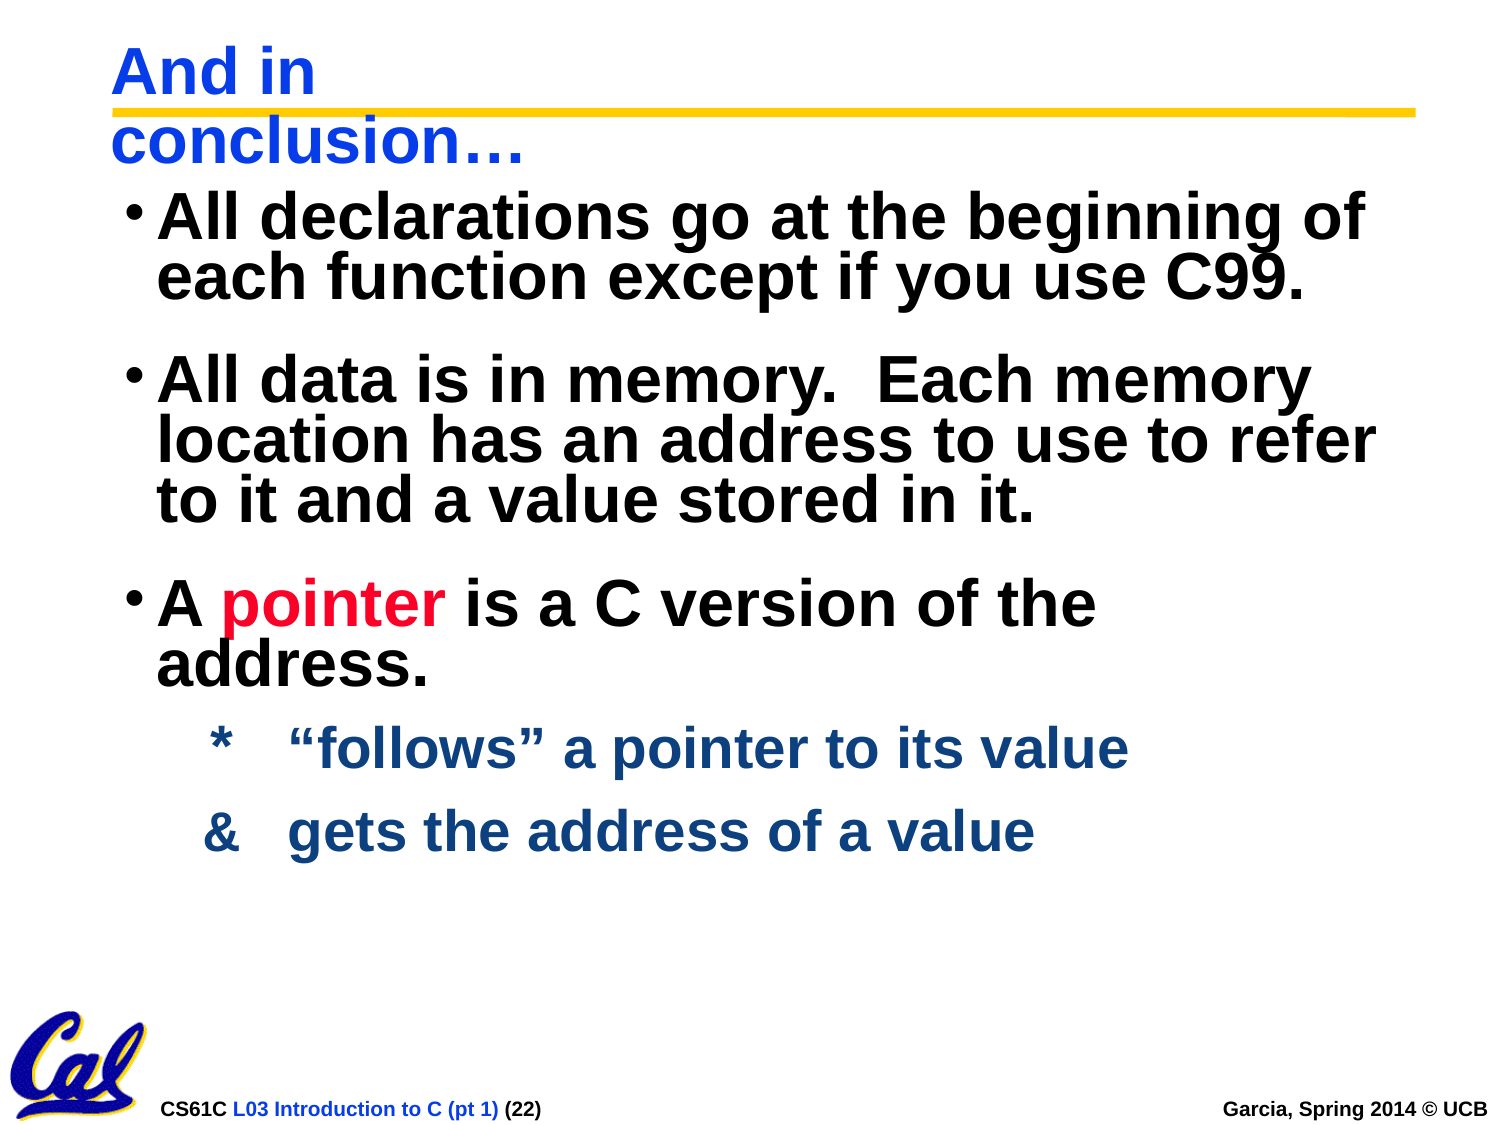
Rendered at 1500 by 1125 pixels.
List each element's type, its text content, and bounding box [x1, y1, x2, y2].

picture [10, 1011, 150, 1121]
list All declarations go at the beginning of each function except if you use C99. All data is in memory. Each memory location has an address to use to refer to it and a value stored in it. A pointer is a C version of the address. * “follows” a pointer to its value & gets the address of a value [111, 186, 1401, 904]
title And in conclusion… [99, 34, 765, 113]
